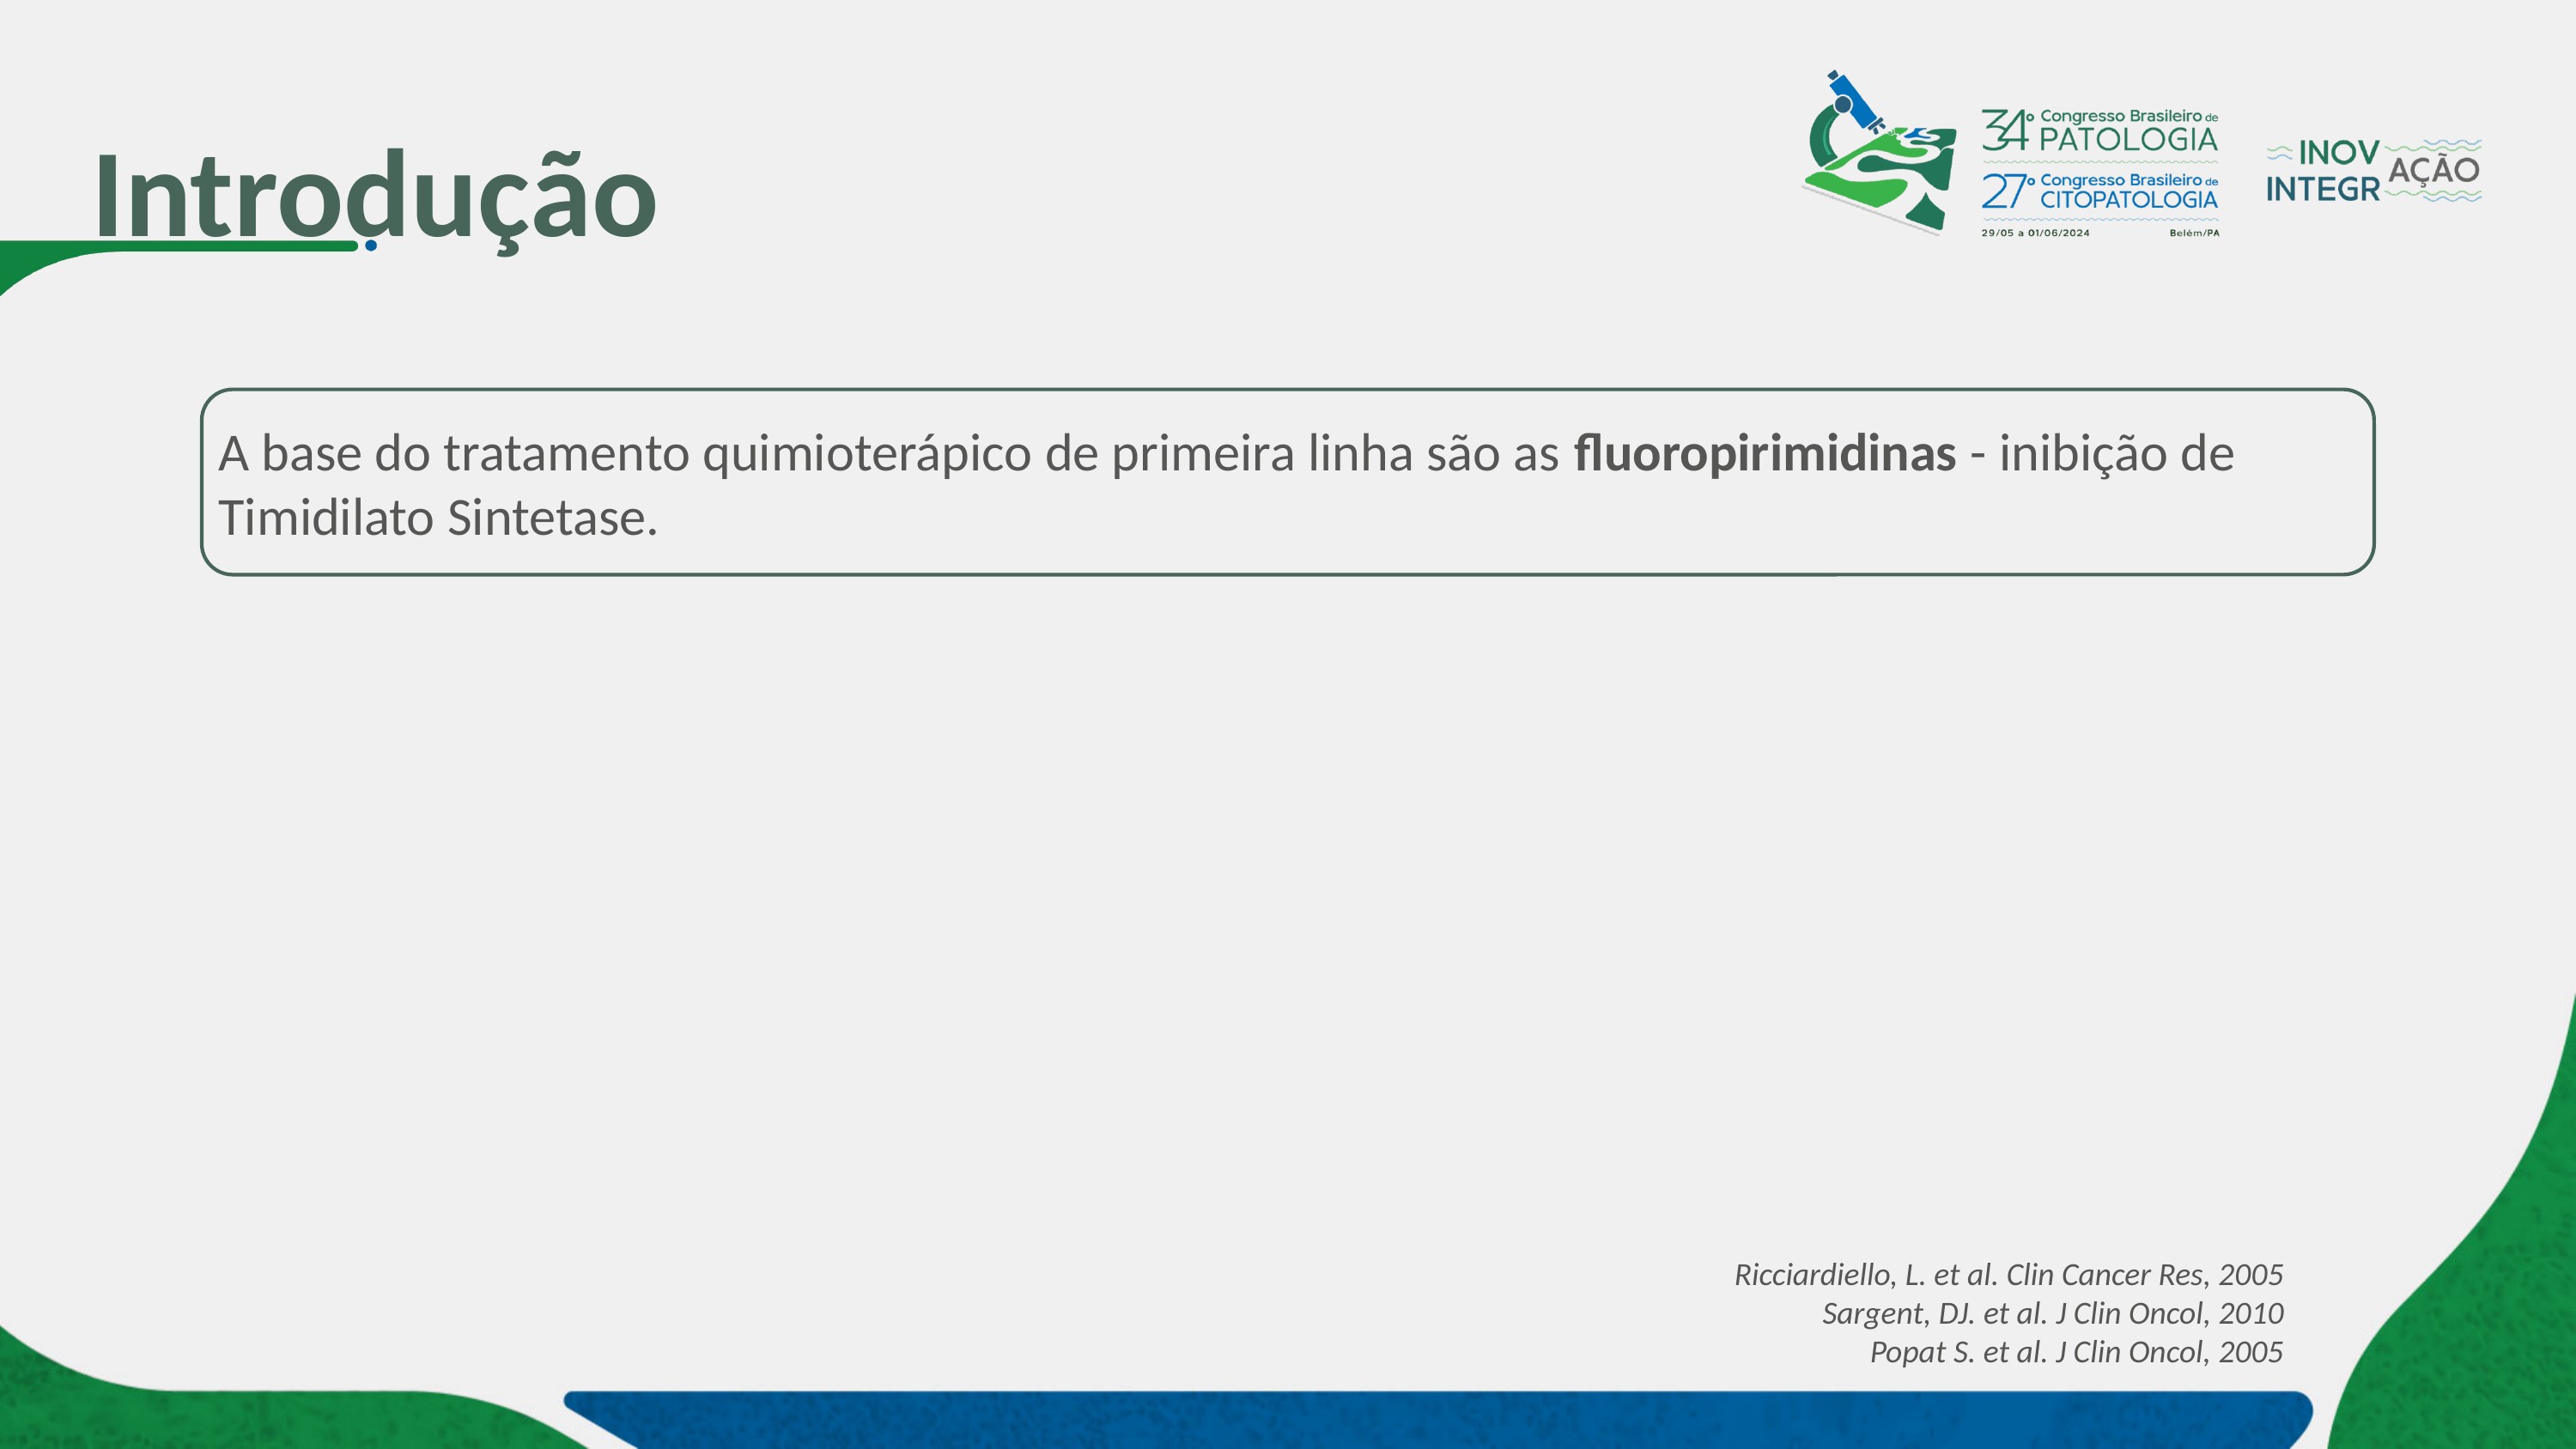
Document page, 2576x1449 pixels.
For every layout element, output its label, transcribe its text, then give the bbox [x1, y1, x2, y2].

text_box Ricciardiello, L. et al. Clin Cancer Res, 2005 Sargent, DJ. et al. J Clin Oncol, 2010 Popat S. et al. J Clin Oncol, 2005 [1692, 1240, 2297, 1379]
picture [0, 0, 2576, 1449]
title Introdução [78, 58, 1722, 230]
text_box A base do tratamento quimioterápico de primeira linha são as fluoropirimidinas - inibição de Timidilato Sintetase. [201, 389, 2374, 575]
